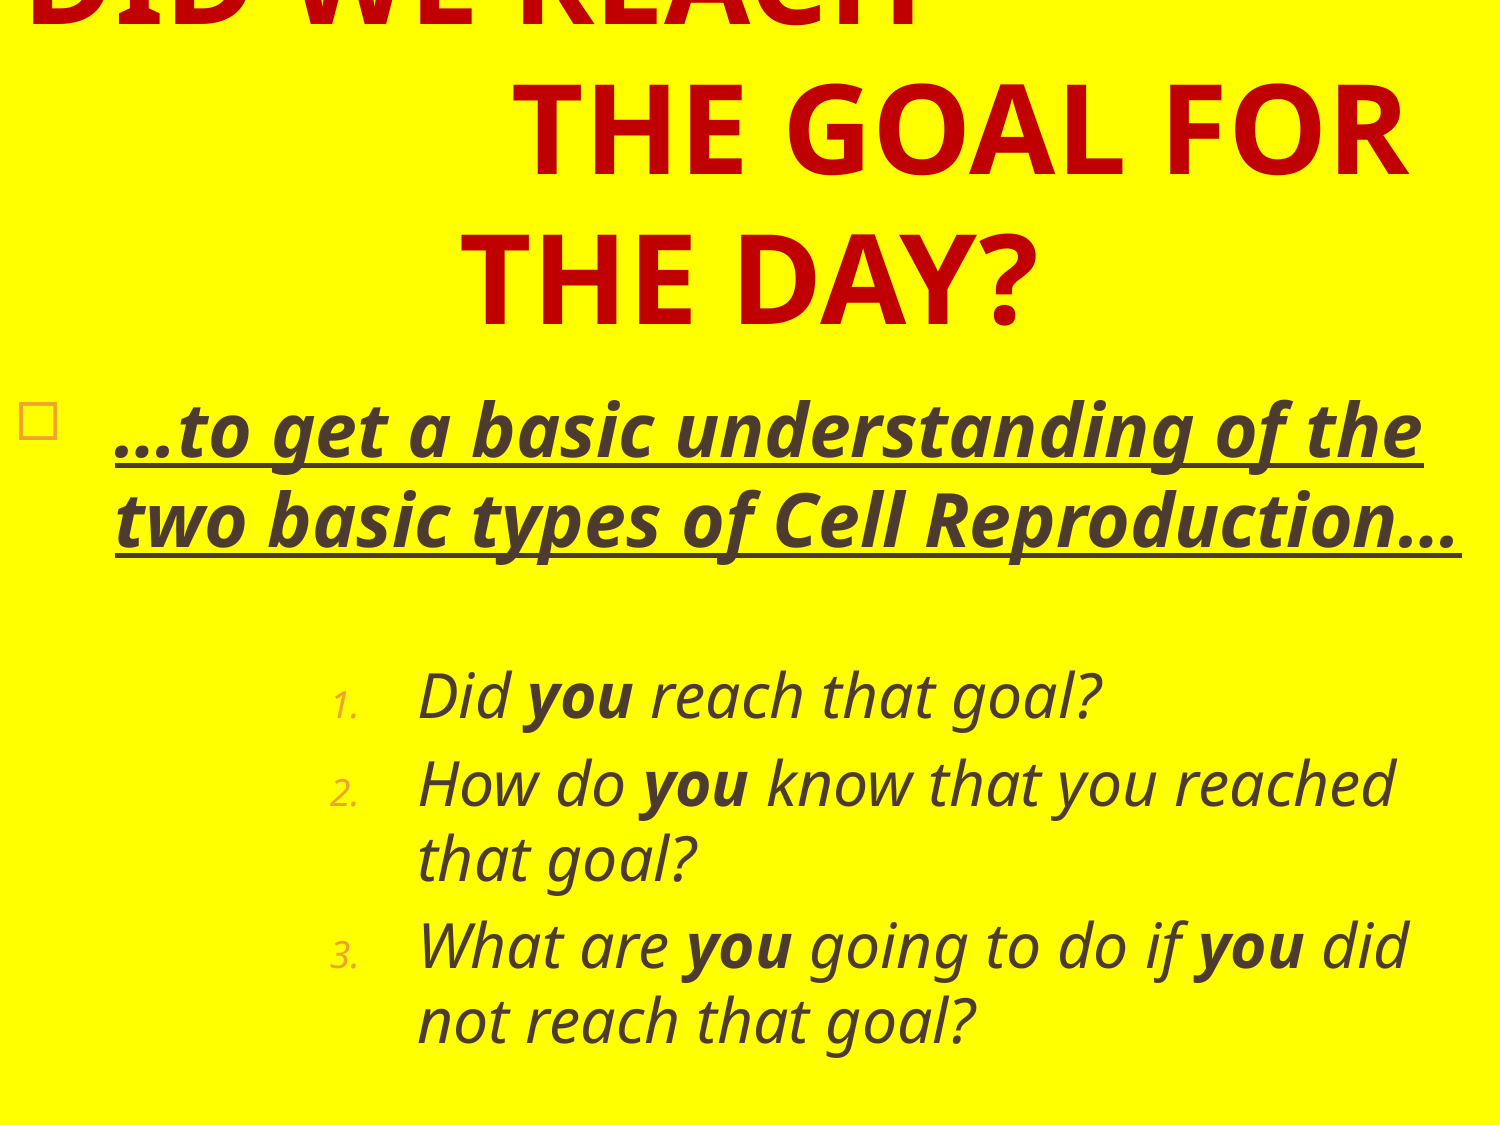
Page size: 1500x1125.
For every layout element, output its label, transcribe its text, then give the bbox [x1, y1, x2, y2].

list …to get a basic understanding of the two basic types of Cell Reproduction… Did you reach that goal? How do you know that you reached that goal? What are you going to do if you did not reach that goal? [0, 375, 1500, 1125]
title Did we reach the Goal for the Day? [0, 0, 1500, 313]
